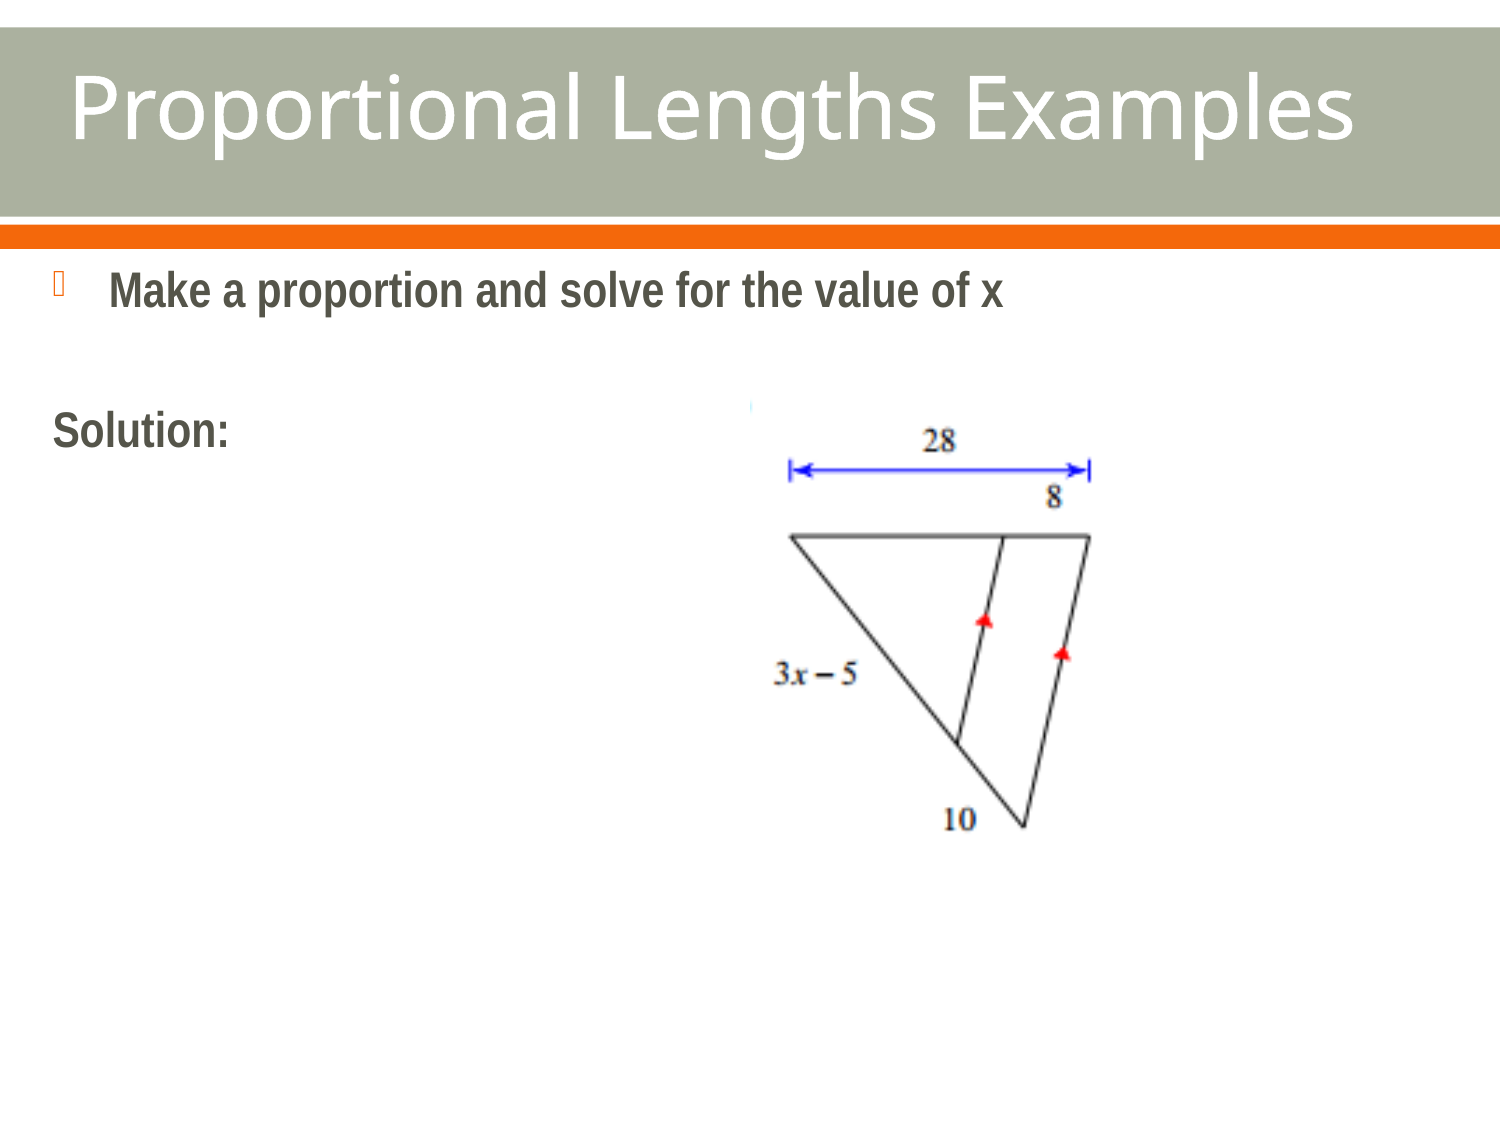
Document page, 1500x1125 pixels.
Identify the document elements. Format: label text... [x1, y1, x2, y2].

title Proportional Lengths Examples [37, 37, 1388, 170]
picture [749, 374, 1184, 865]
